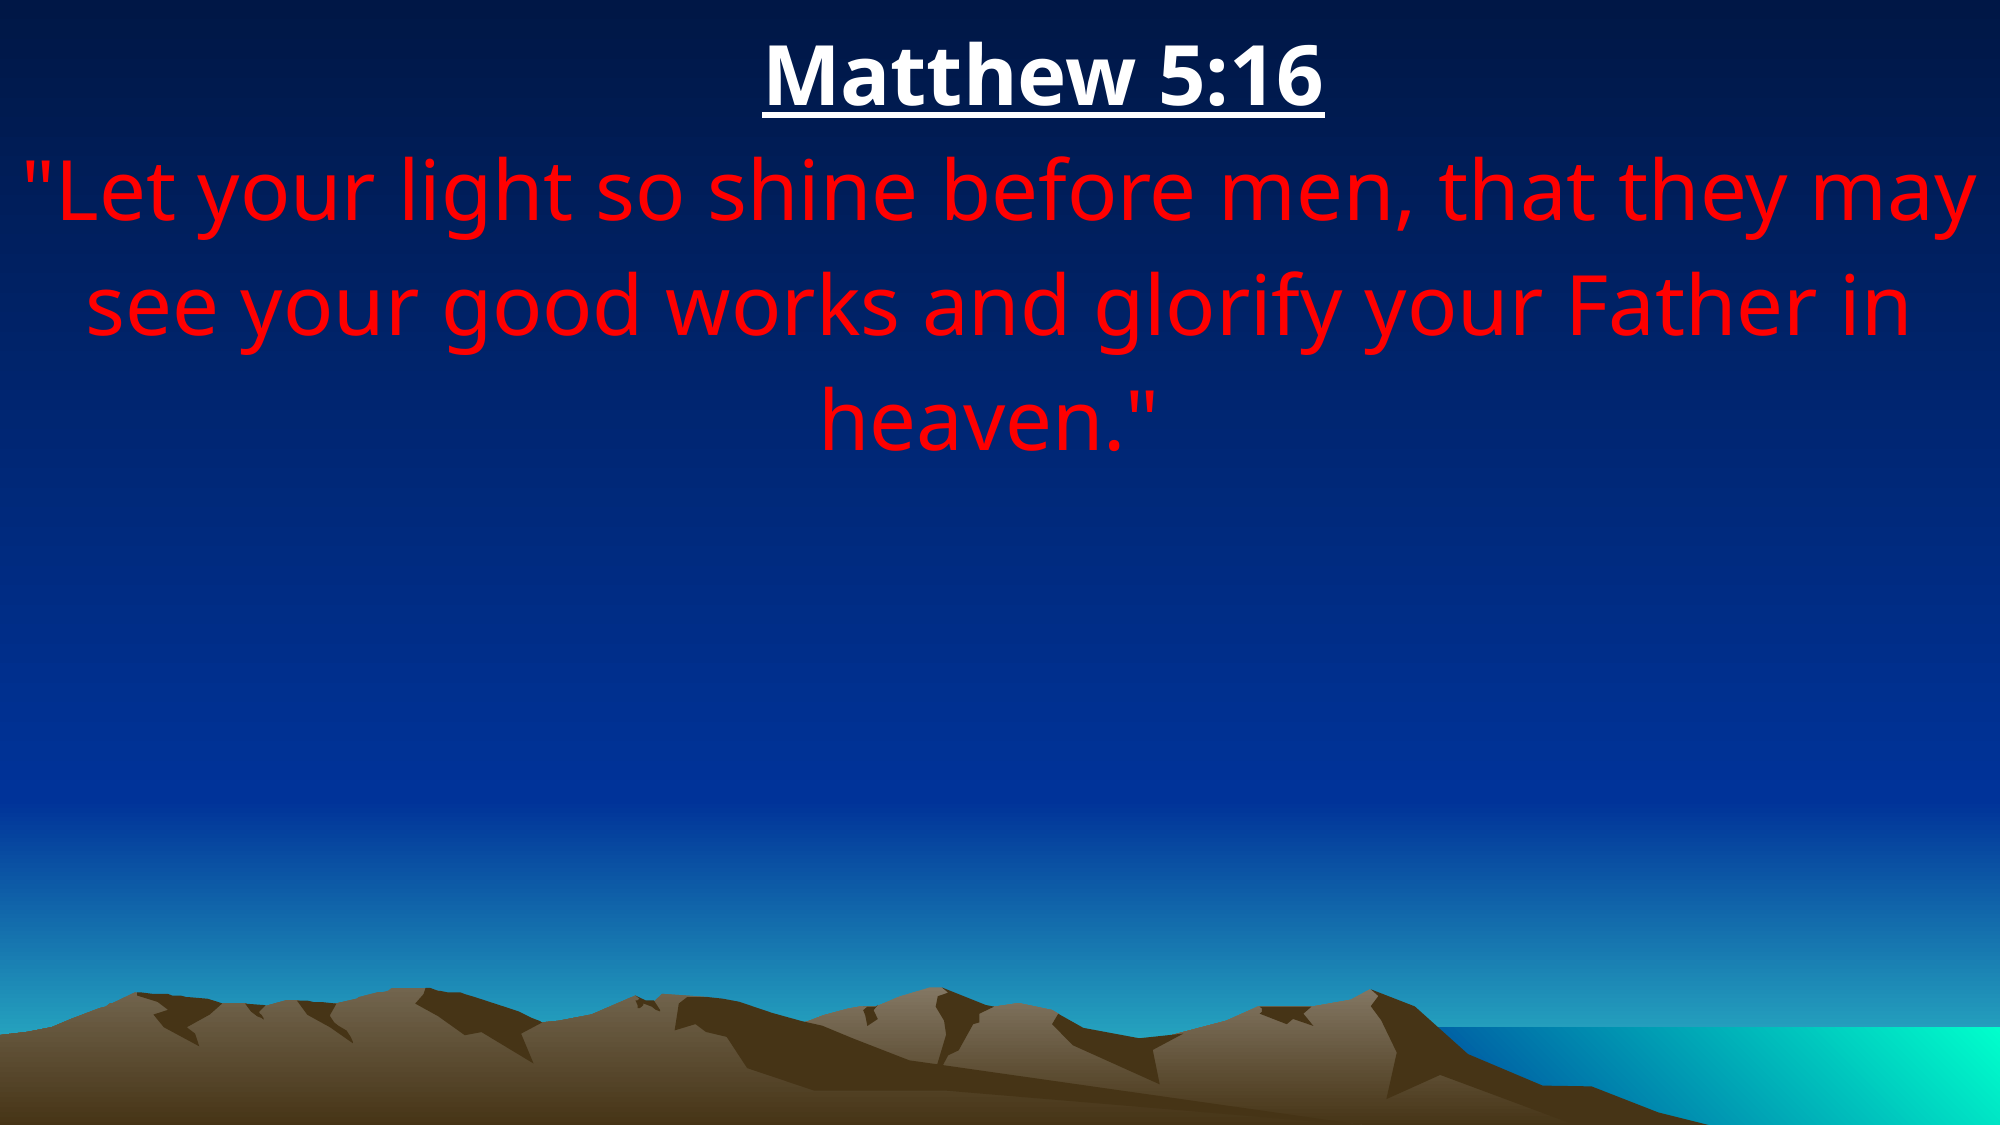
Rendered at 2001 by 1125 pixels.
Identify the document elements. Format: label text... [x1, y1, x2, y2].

text_box Matthew 5:16 "Let your light so shine before men, that they may see your good works and glorify your Father in heaven." [0, 0, 2000, 825]
